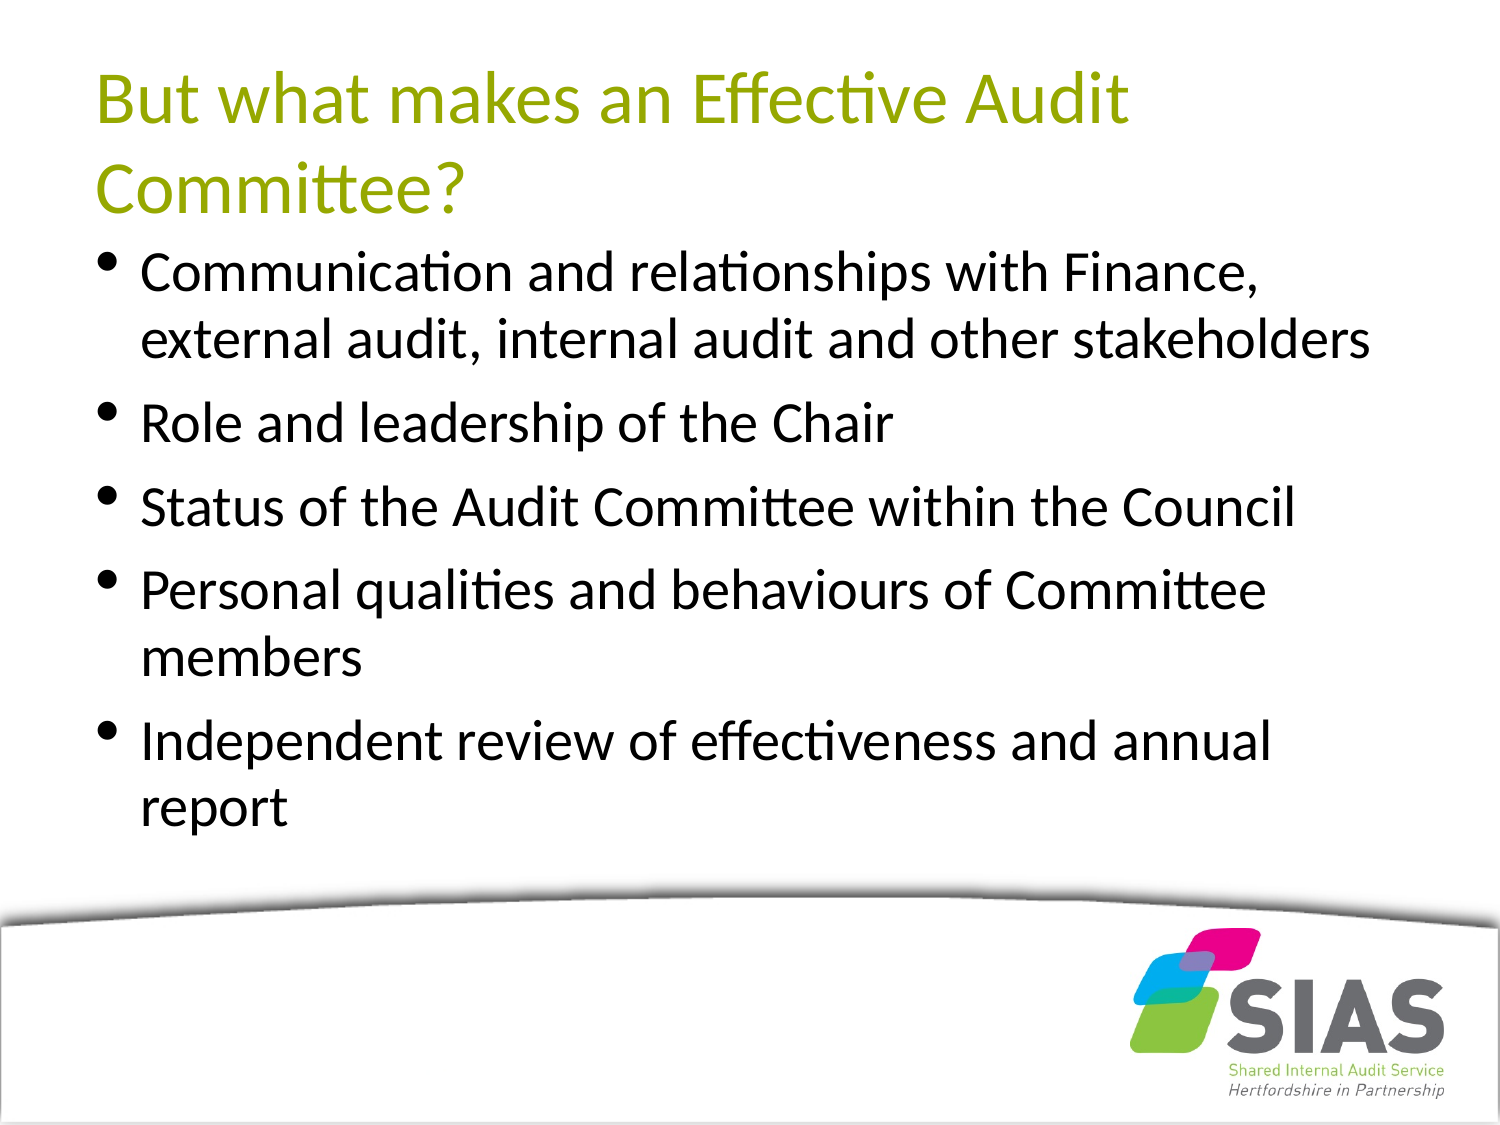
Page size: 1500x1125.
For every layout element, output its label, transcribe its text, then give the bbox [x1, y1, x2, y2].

list Communication and relationships with Finance, external audit, internal audit and other stakeholders Role and leadership of the Chair Status of the Audit Committee within the Council Personal qualities and behaviours of Committee members Independent review of effectiveness and annual report [80, 233, 1409, 861]
picture [0, 871, 1500, 1125]
title But what makes an Effective Audit Committee? [80, 45, 1409, 233]
